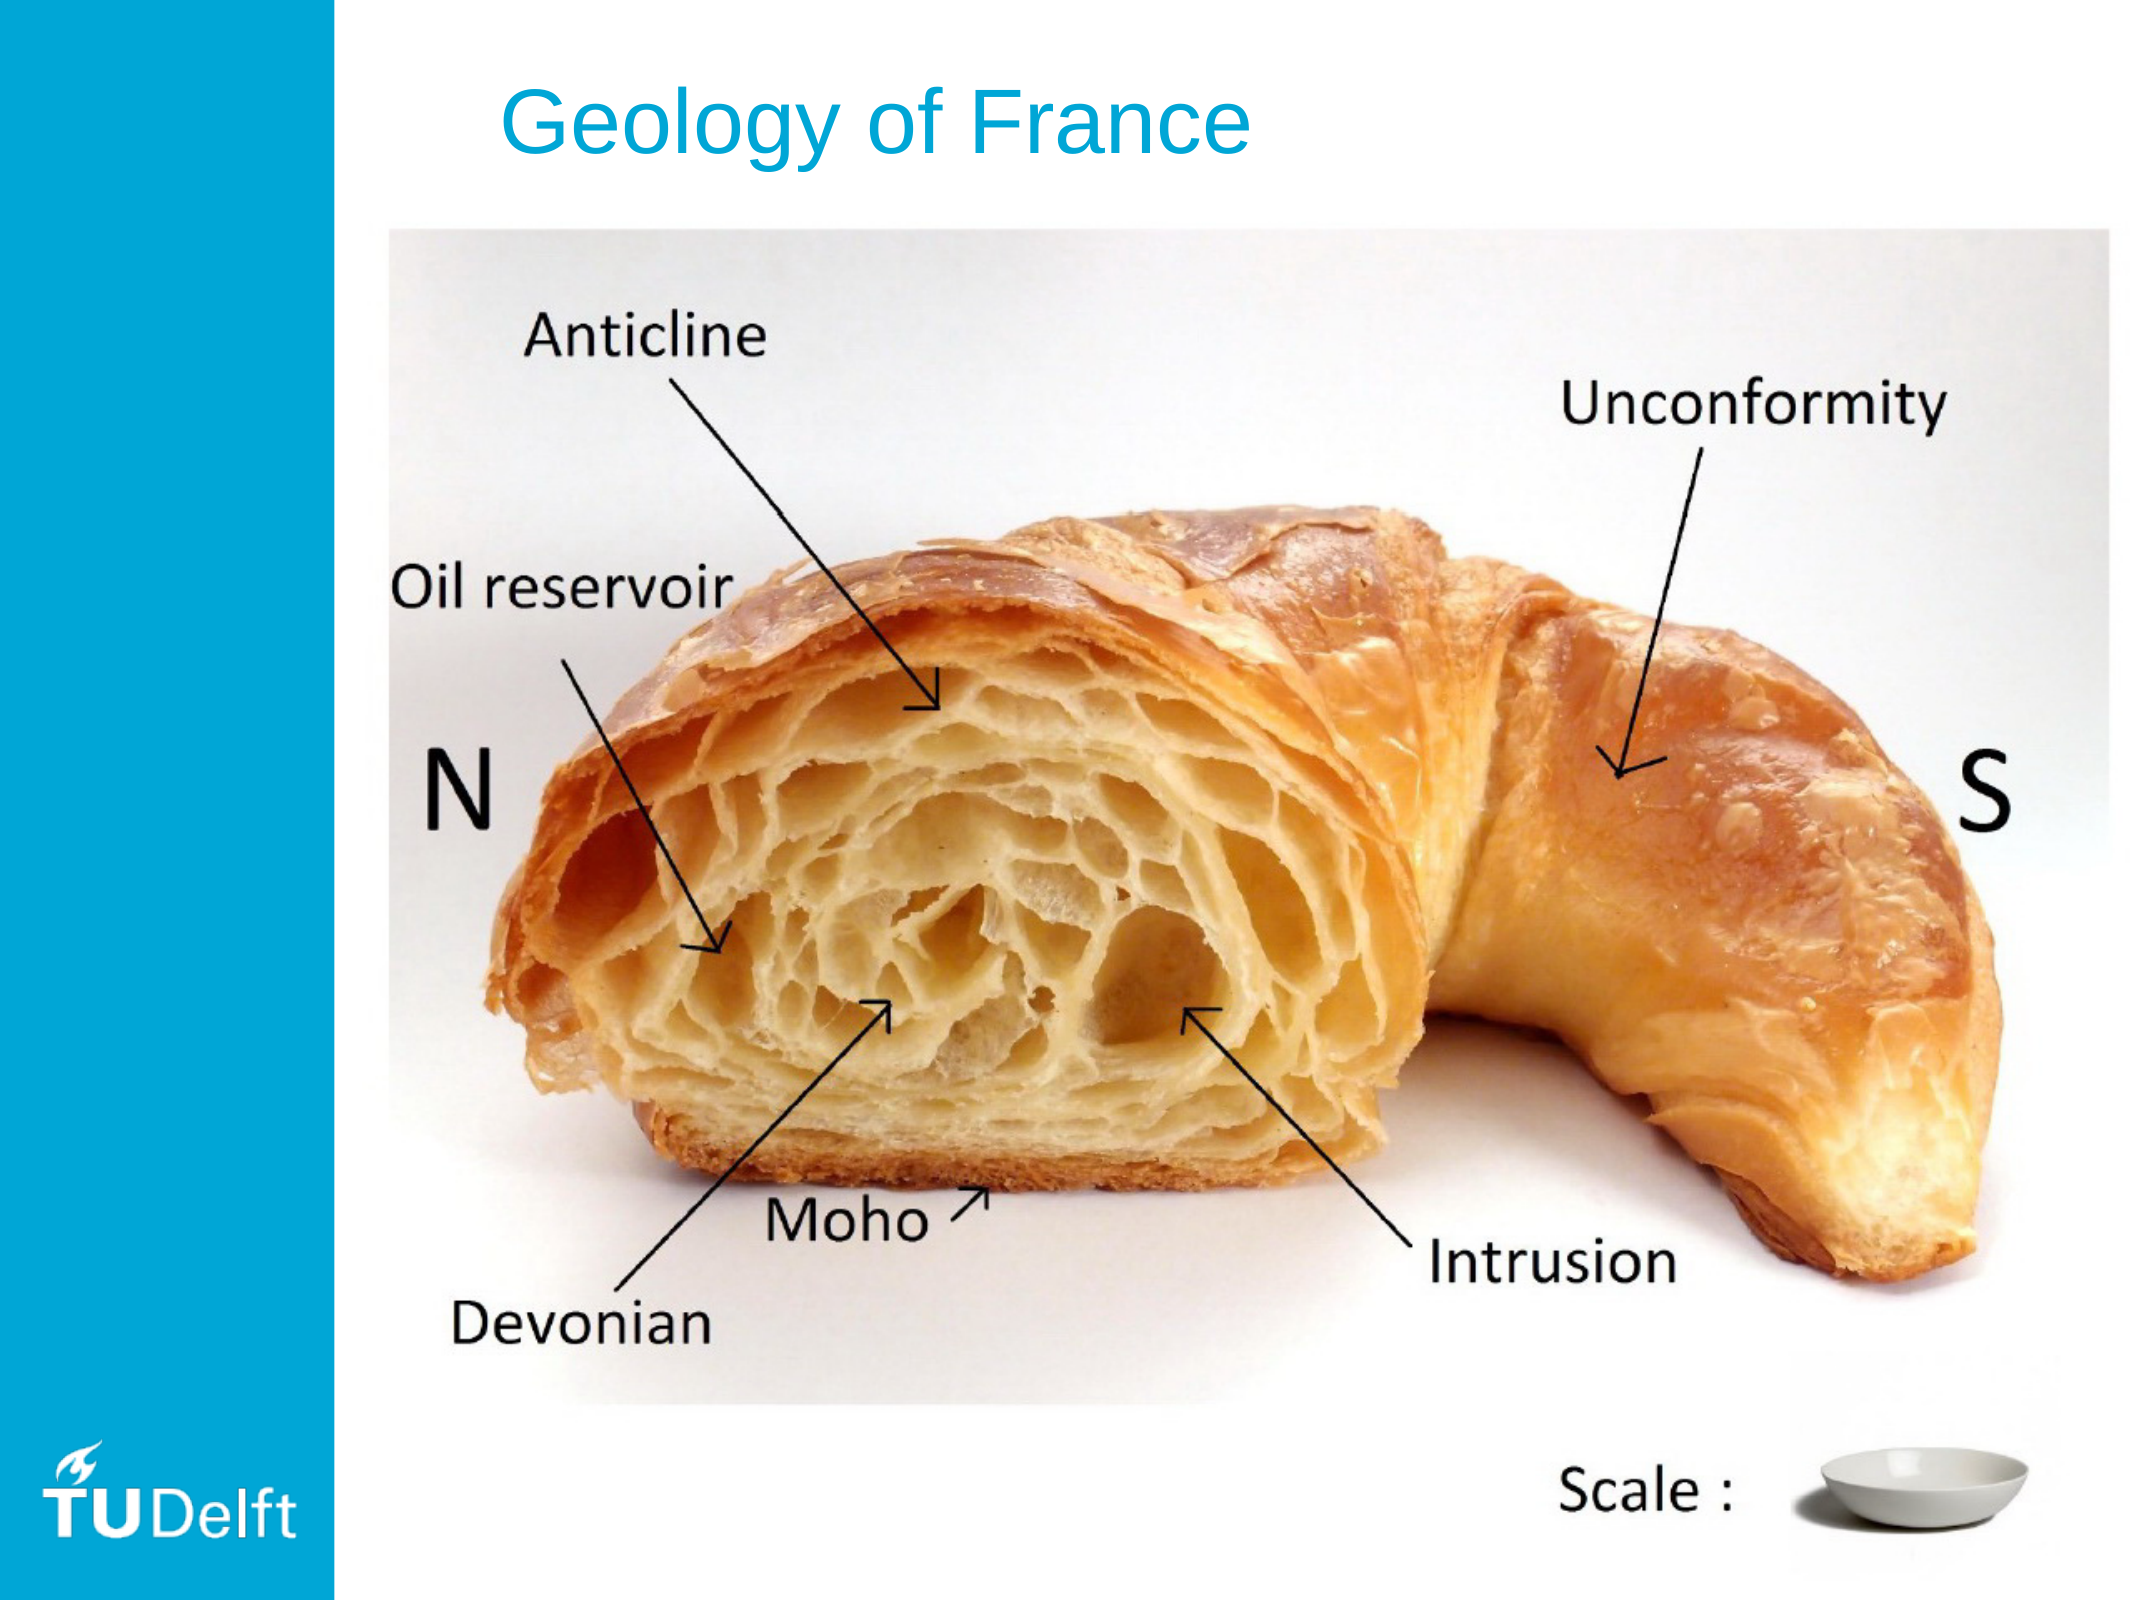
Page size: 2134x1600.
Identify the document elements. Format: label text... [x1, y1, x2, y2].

picture [336, 209, 2134, 1581]
title Geology of France [499, 61, 2134, 209]
